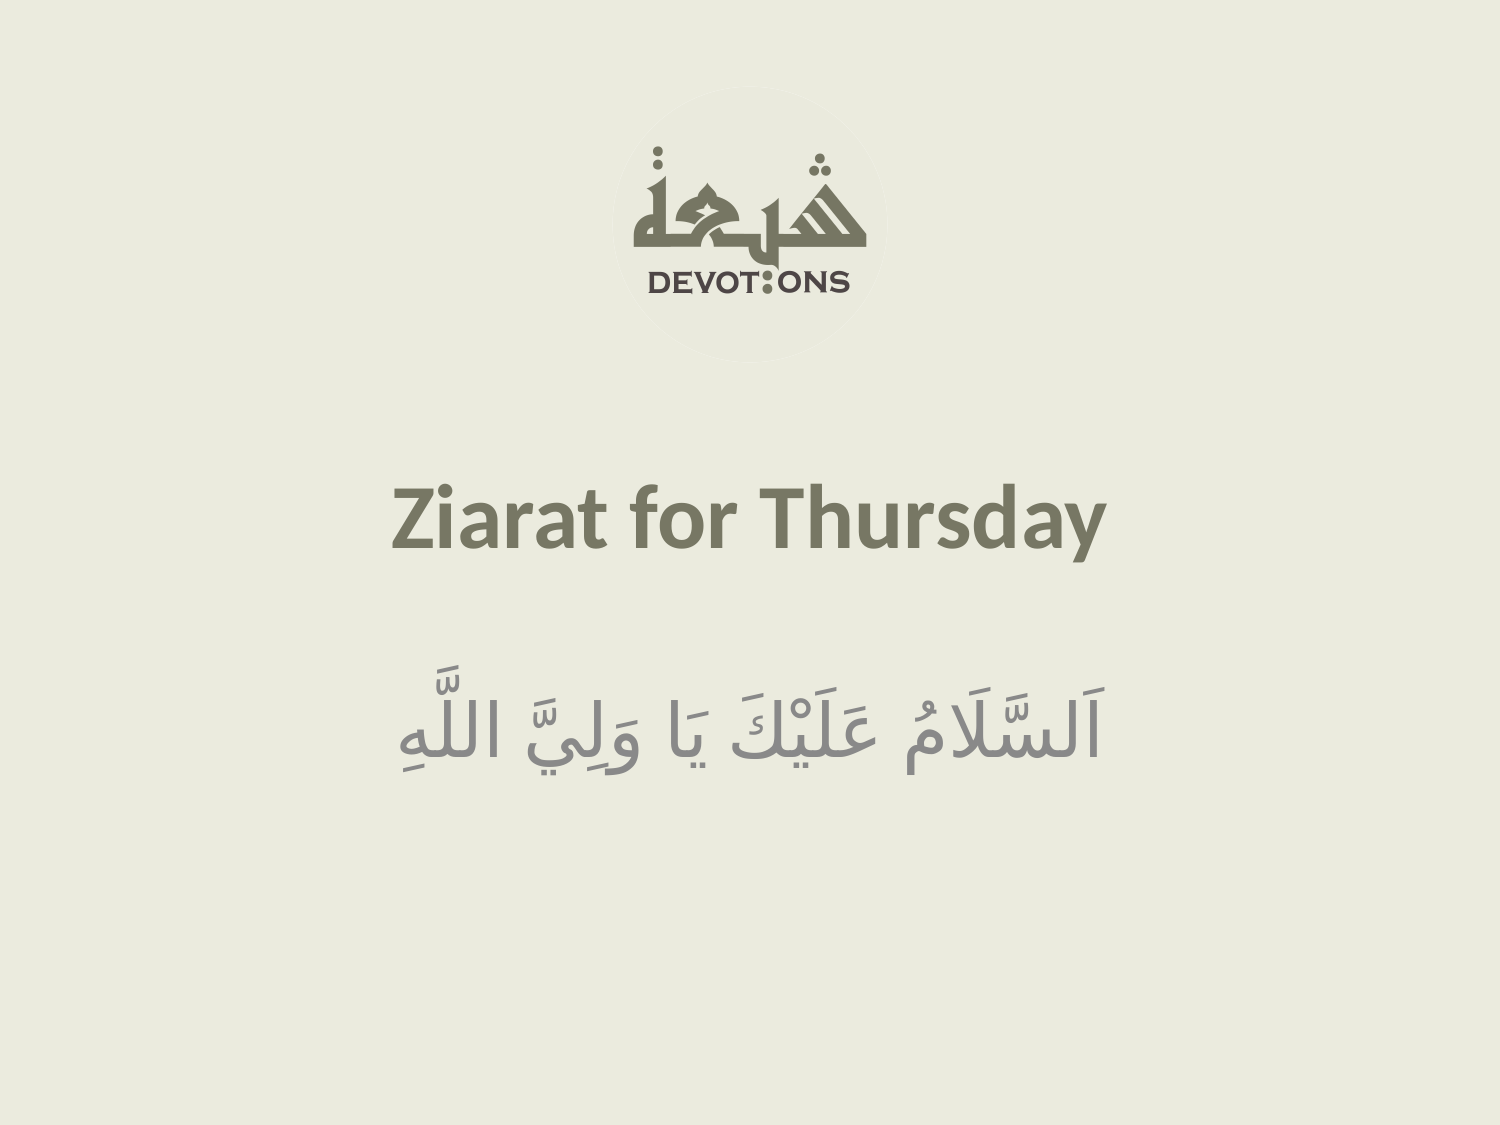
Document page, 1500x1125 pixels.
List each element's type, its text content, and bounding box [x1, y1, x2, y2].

text_box Ziarat for Thursday [376, 449, 1124, 575]
text_box اَلسَّلَامُ عَلَيْكَ يَا وَلِيَّ اللَّهِ [380, 674, 1120, 780]
picture [599, 74, 901, 376]
